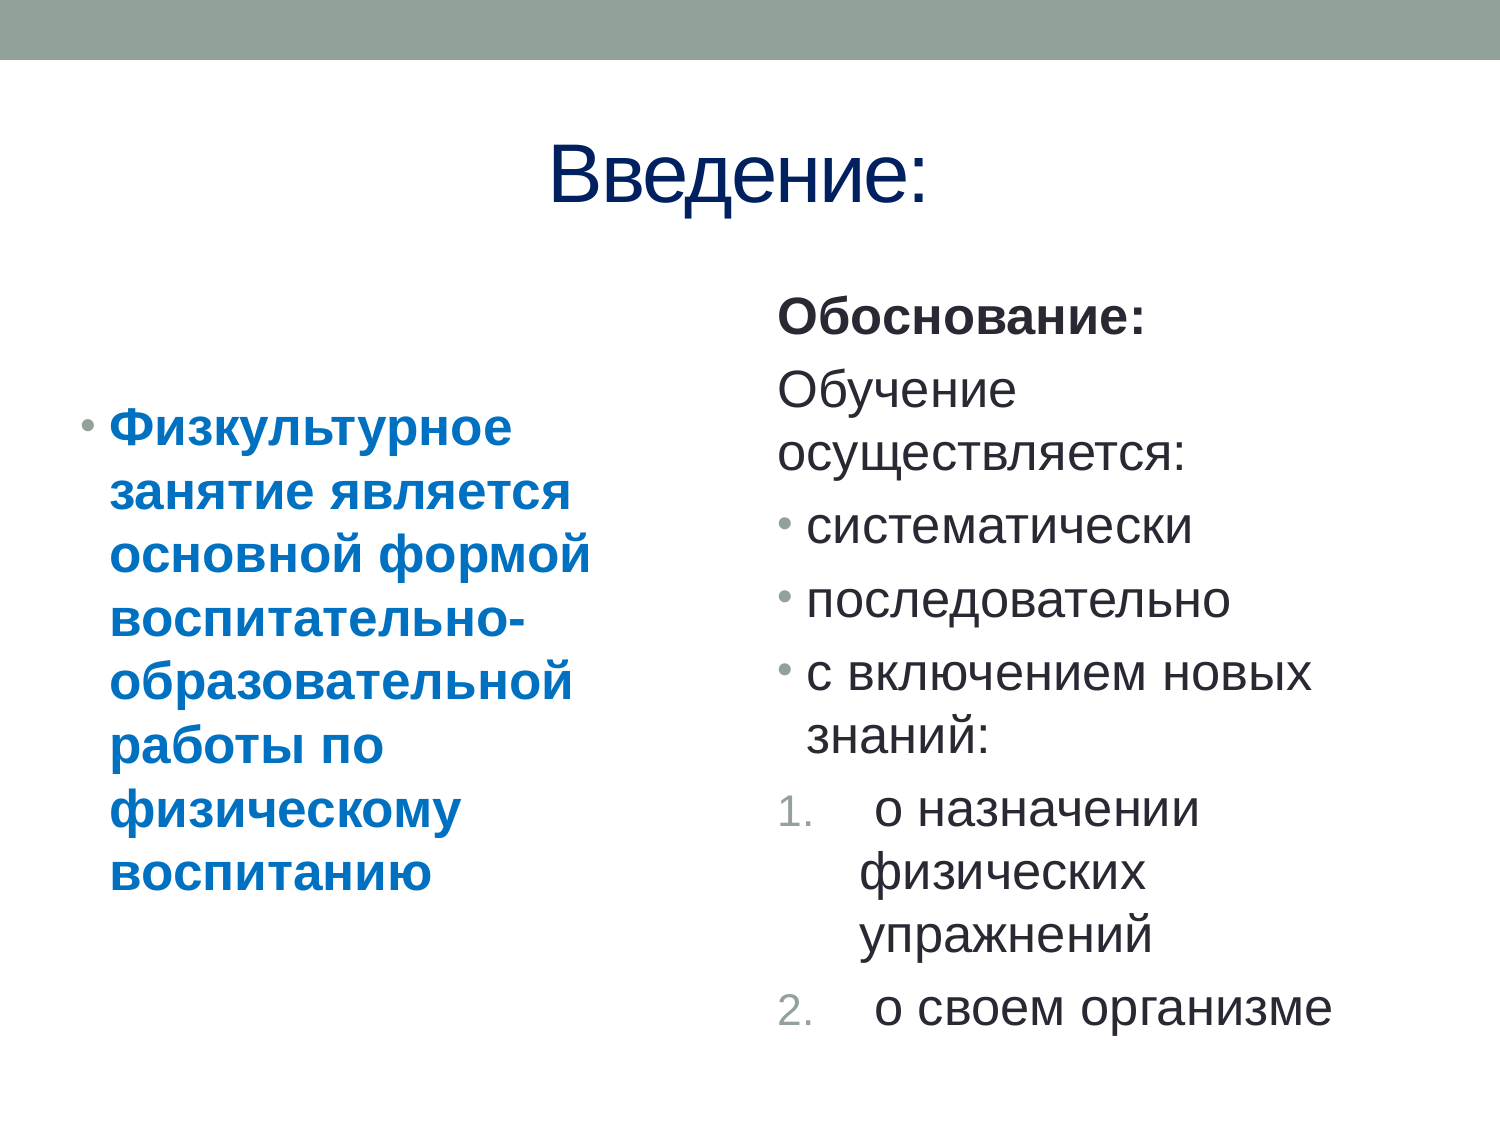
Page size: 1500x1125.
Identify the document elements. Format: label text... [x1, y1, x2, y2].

list Физкультурное занятие является основной формой воспитательно-образовательной работы по физическому воспитанию [64, 385, 728, 910]
title Введение: [75, 87, 1425, 250]
list Обоснование: Обучение осуществляется: систематически последовательно с включением новых знаний: о назначении физических упражнений о своем организме [762, 274, 1425, 1049]
